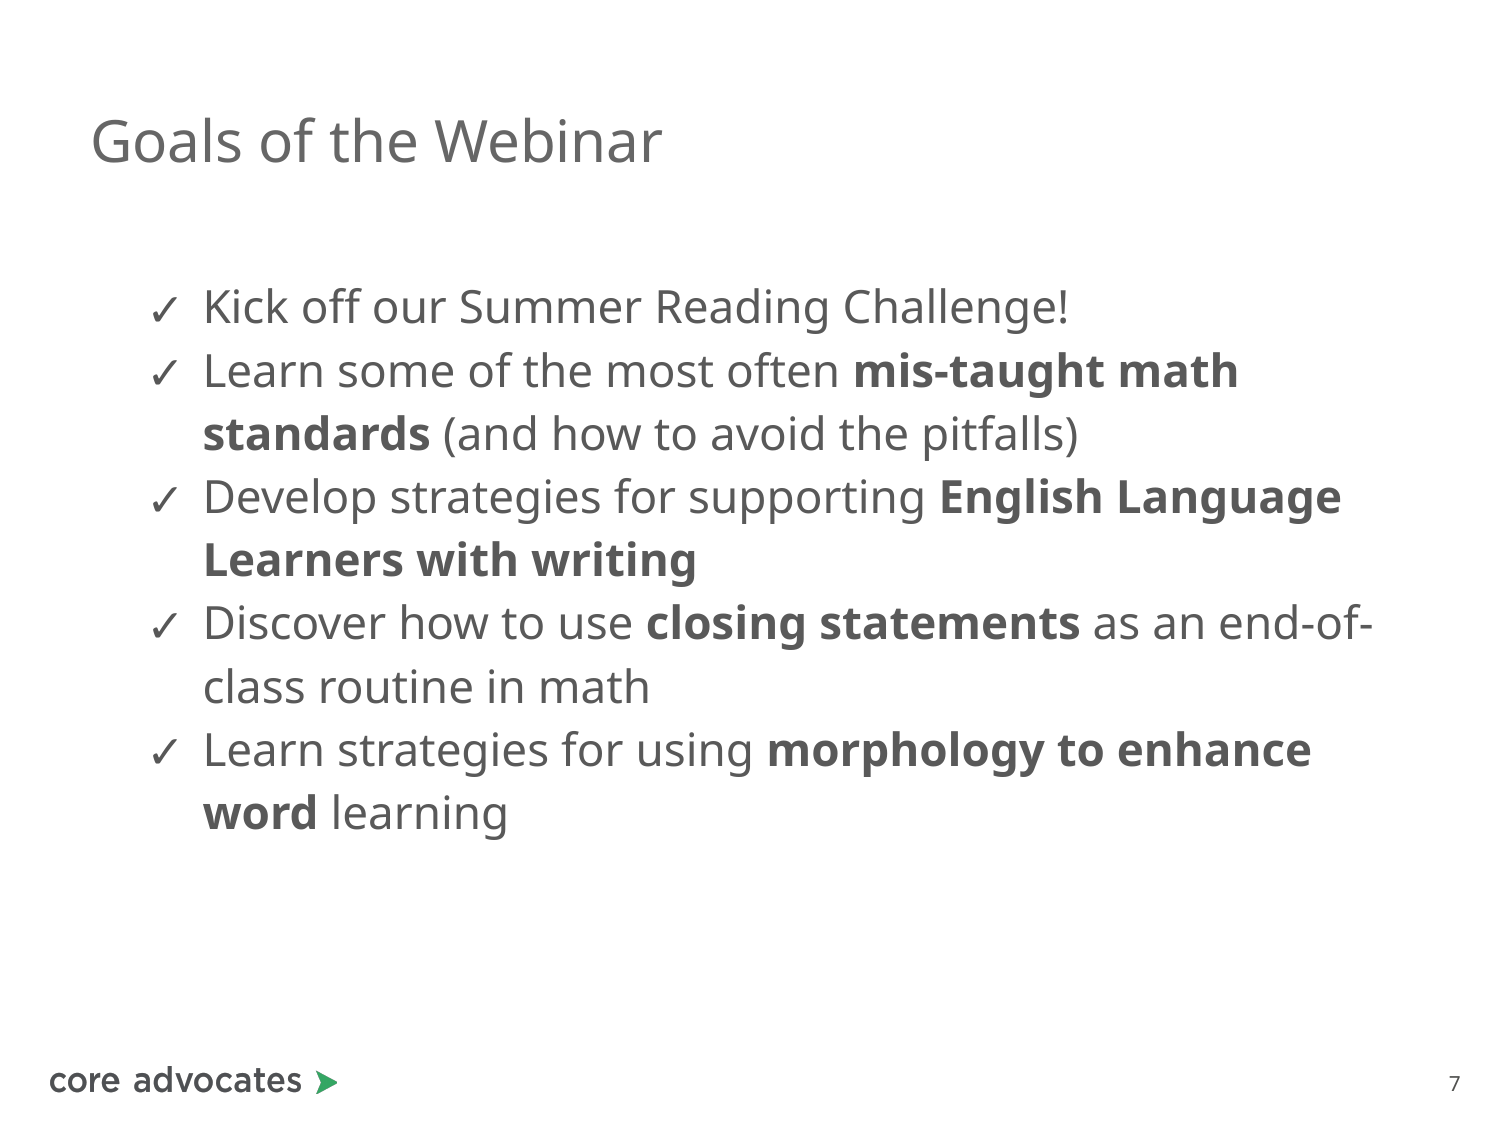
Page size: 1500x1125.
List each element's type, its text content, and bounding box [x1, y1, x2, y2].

picture [50, 1066, 337, 1094]
title Goals of the Webinar [75, 45, 1425, 233]
list Kick off our Summer Reading Challenge! Learn some of the most often mis-taught math standards (and how to avoid the pitfalls) Develop strategies for supporting English Language Learners with writing Discover how to use closing statements as an end-of-class routine in math Learn strategies for using morphology to enhance word learning [75, 262, 1425, 1005]
